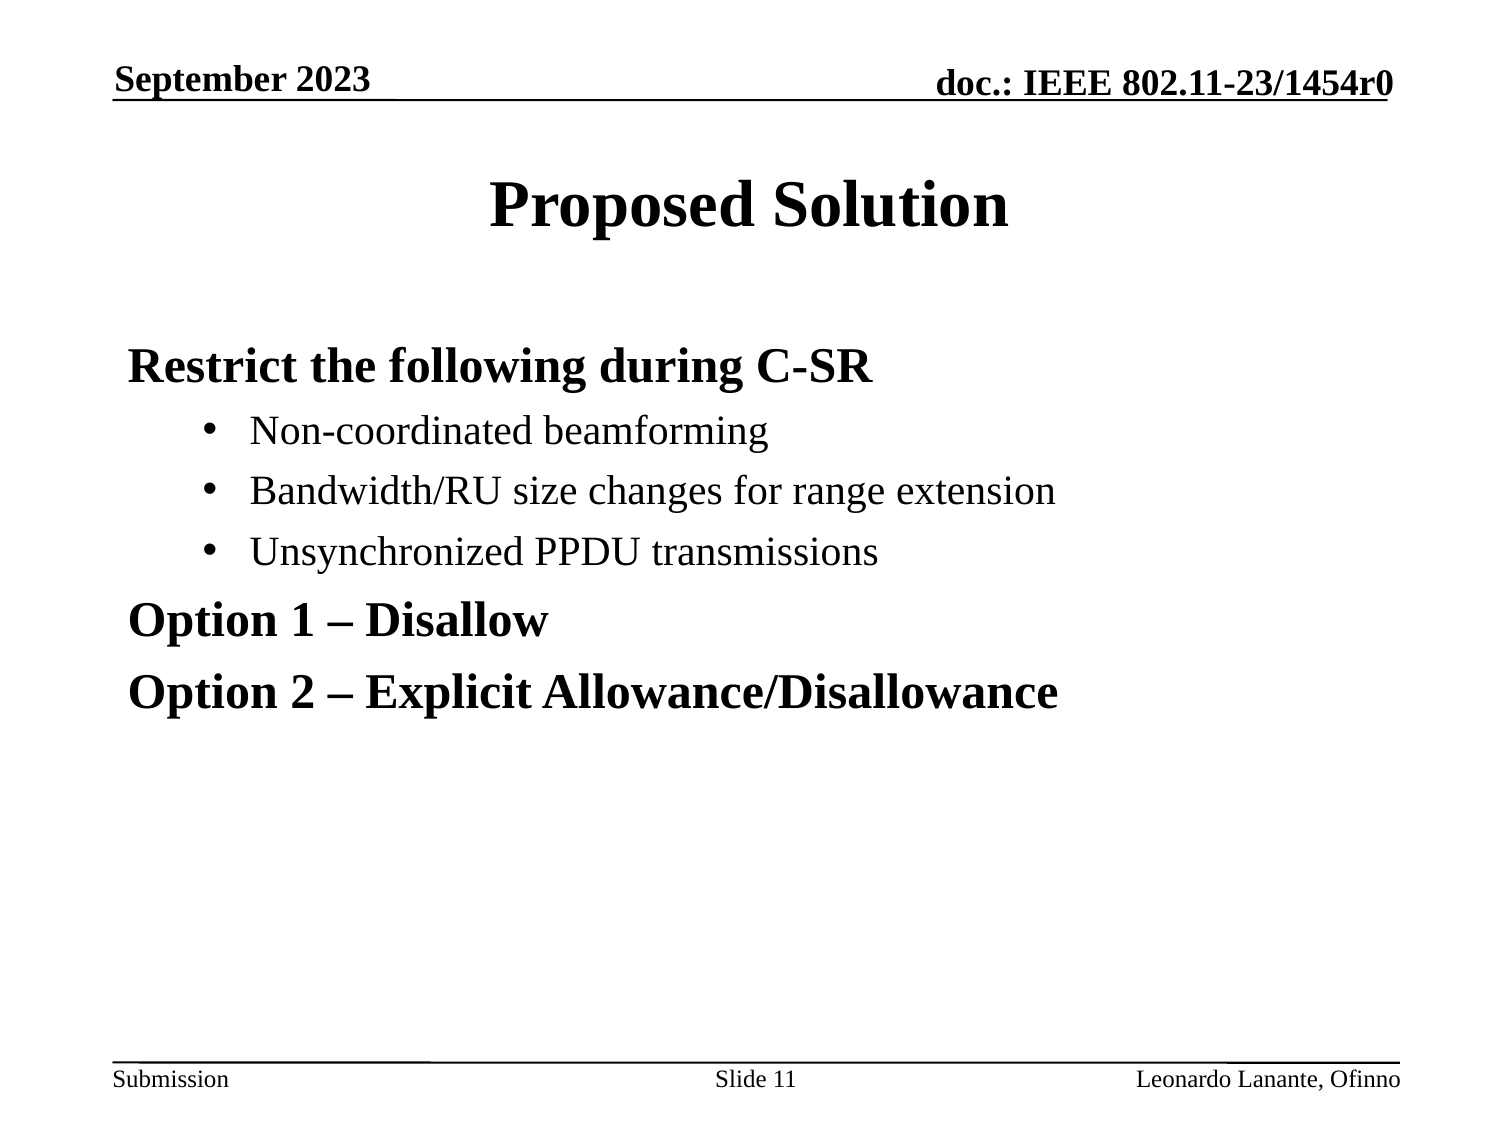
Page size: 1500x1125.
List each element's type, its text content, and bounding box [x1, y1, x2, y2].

slide_number Slide 11 [712, 1061, 800, 1123]
title Proposed Solution [112, 112, 1388, 288]
list Restrict the following during C-SR Non-coordinated beamforming Bandwidth/RU size changes for range extension Unsynchronized PPDU transmissions Option 1 – Disallow Option 2 – Explicit Allowance/Disallowance [112, 324, 1388, 1000]
footer Leonardo Lanante, Ofinno [878, 1061, 1402, 1093]
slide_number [114, 54, 423, 100]
